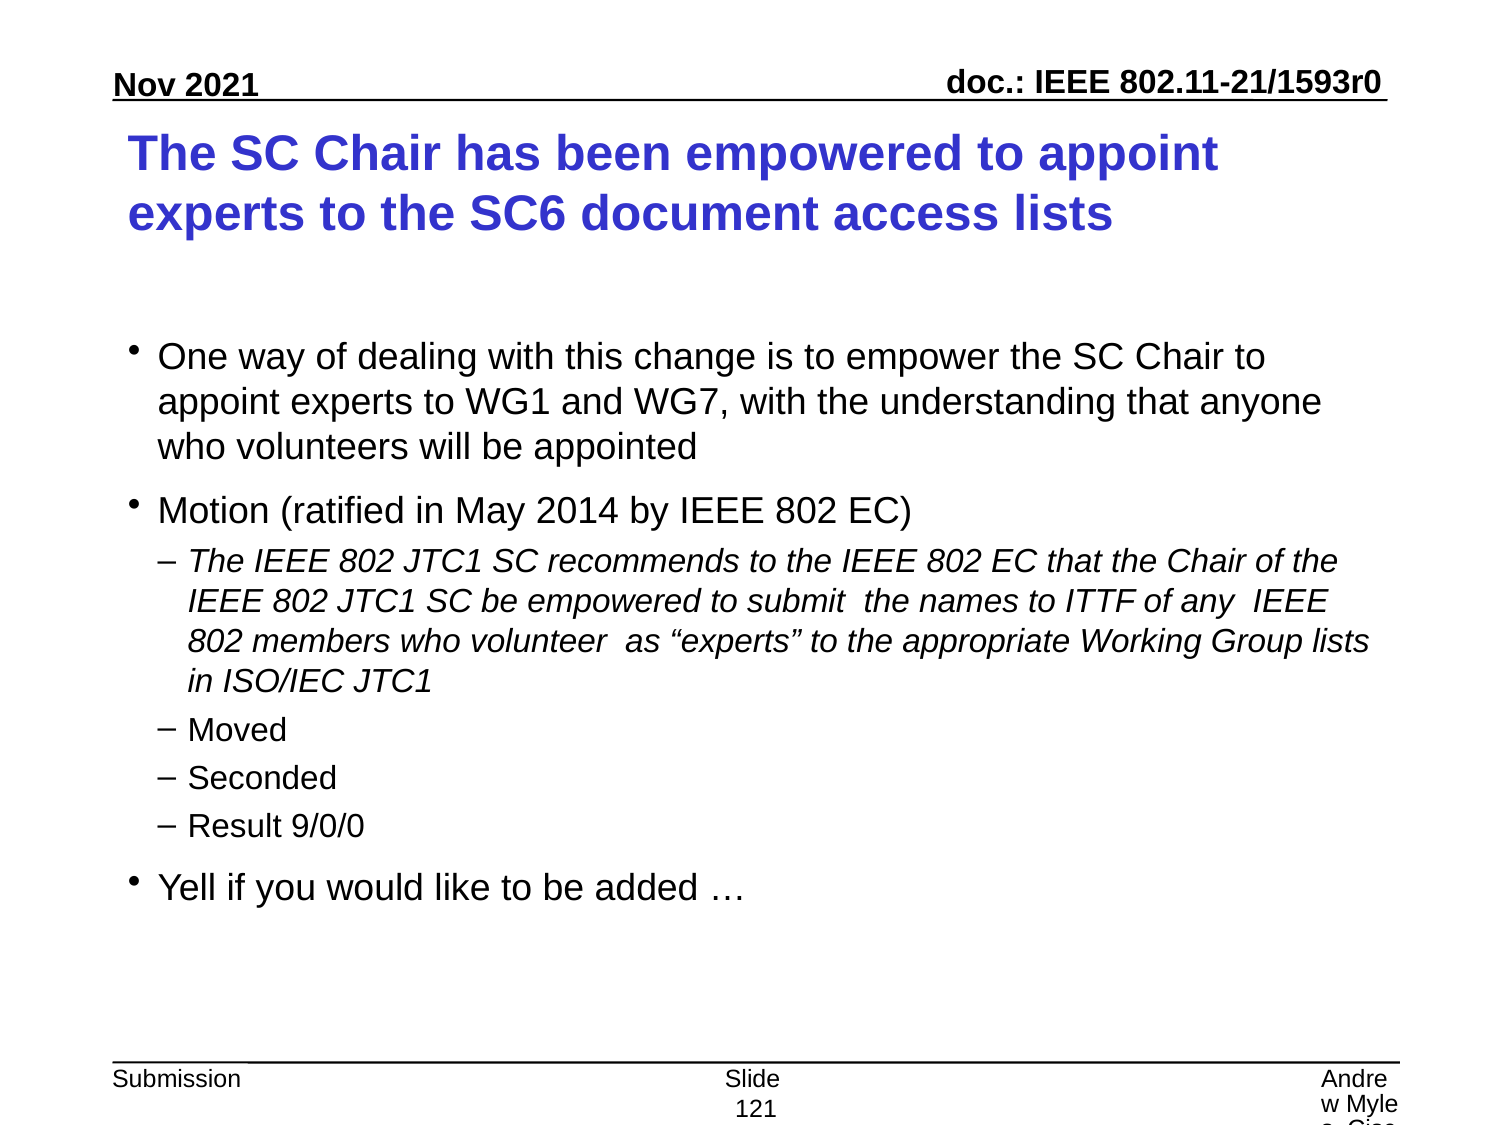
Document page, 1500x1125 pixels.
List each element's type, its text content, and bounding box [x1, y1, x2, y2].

slide_number Slide 121 [709, 1061, 803, 1093]
footer Andrew Myles, Cisco [1320, 1061, 1402, 1093]
title The SC Chair has been empowered to appoint experts to the SC6 document access lists [112, 112, 1388, 288]
list One way of dealing with this change is to empower the SC Chair to appoint experts to WG1 and WG7, with the understanding that anyone who volunteers will be appointed Motion (ratified in May 2014 by IEEE 802 EC) The IEEE 802 JTC1 SC recommends to the IEEE 802 EC that the Chair of the IEEE 802 JTC1 SC be empowered to submit the names to ITTF of any IEEE 802 members who volunteer as “experts” to the appropriate Working Group lists in ISO/IEC JTC1 Moved Seconded Result 9/0/0 Yell if you would like to be added … [112, 324, 1388, 1000]
